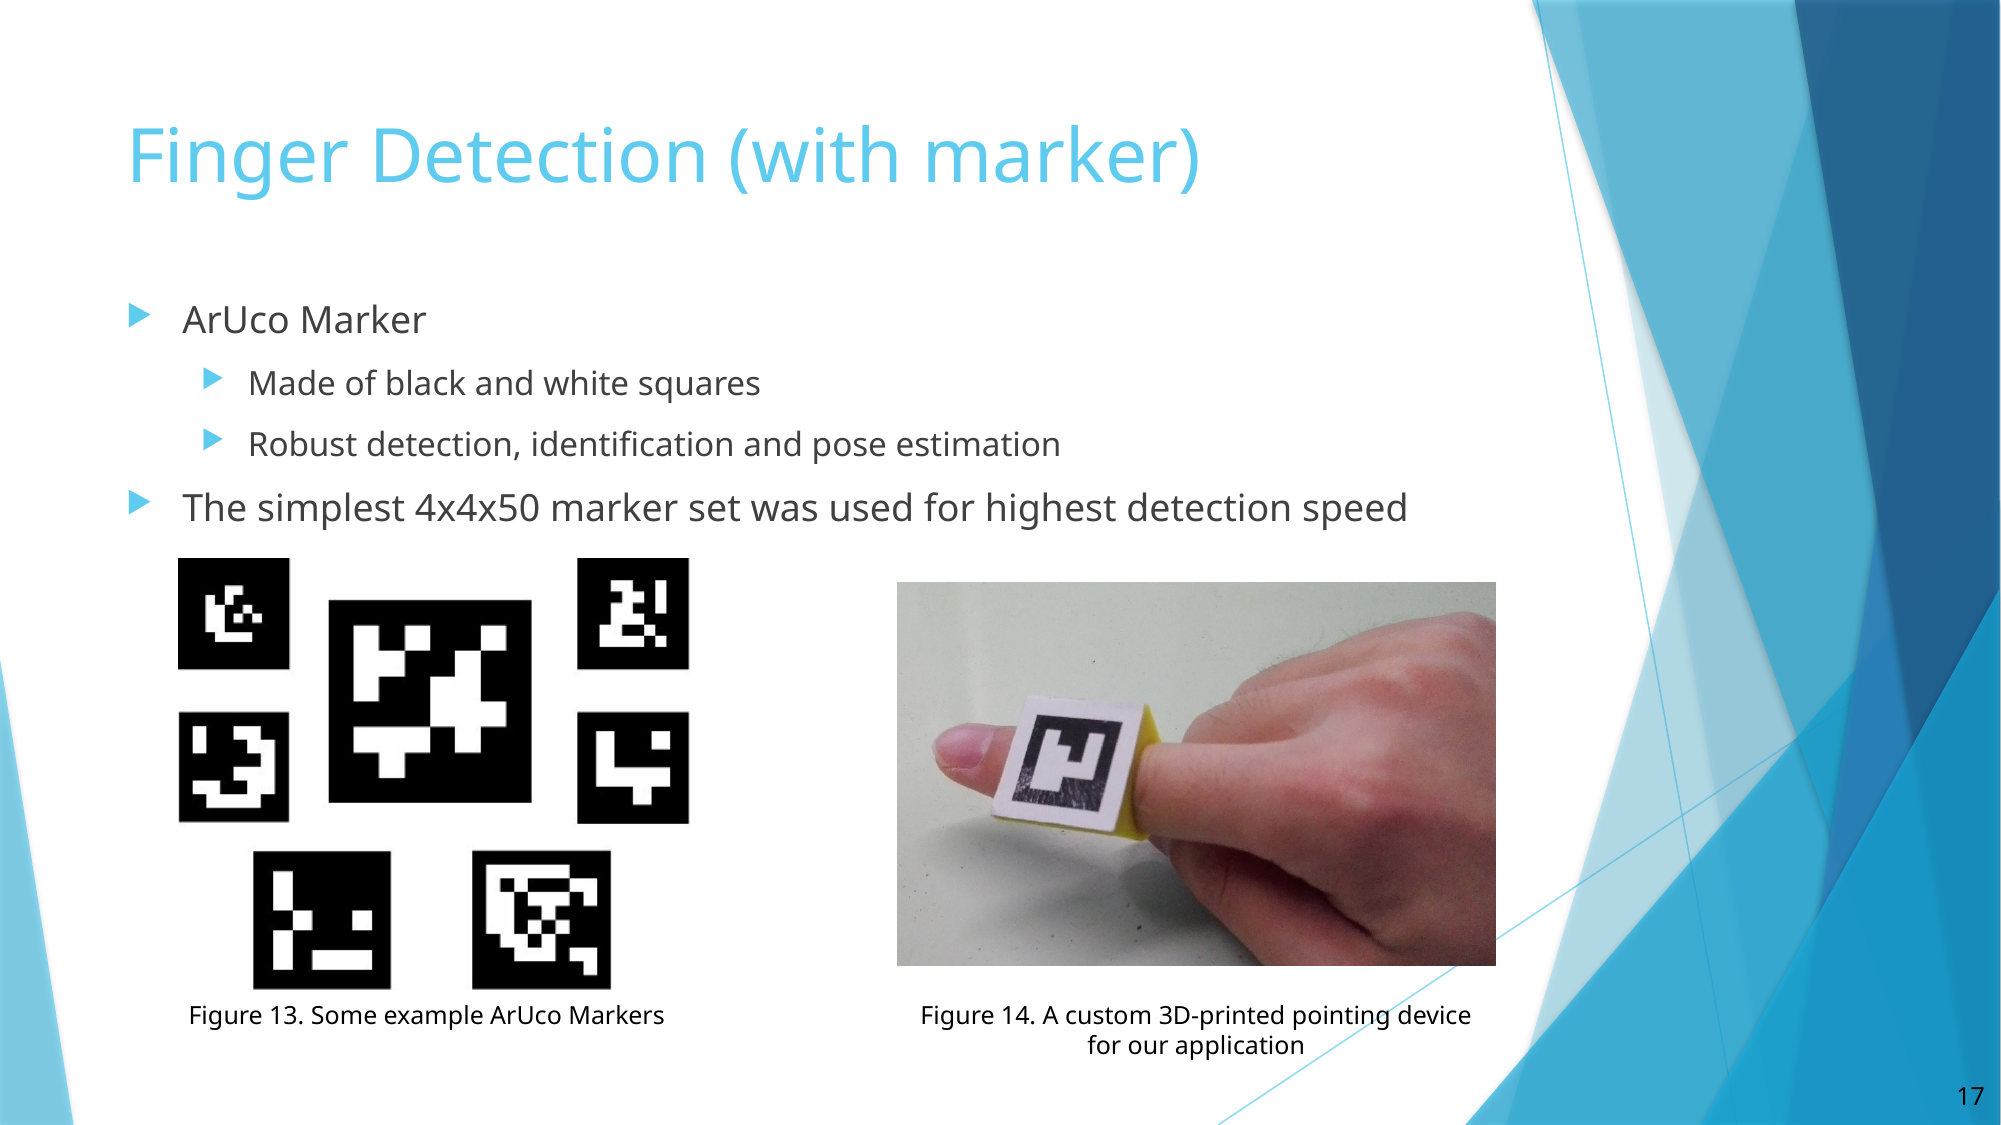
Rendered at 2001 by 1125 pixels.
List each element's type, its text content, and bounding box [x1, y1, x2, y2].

title Finger Detection (with marker) [111, 99, 1522, 317]
slide_number 17 [1887, 1067, 2000, 1125]
picture [896, 582, 1497, 967]
text_box Figure 14. A custom 3D-printed pointing device for our application [897, 992, 1496, 1067]
picture [178, 557, 691, 991]
list ArUco Marker Made of black and white squares Robust detection, identification and pose estimation The simplest 4x4x50 marker set was used for highest detection speed [111, 317, 1522, 926]
text_box Figure 13. Some example ArUco Markers [111, 992, 744, 1037]
